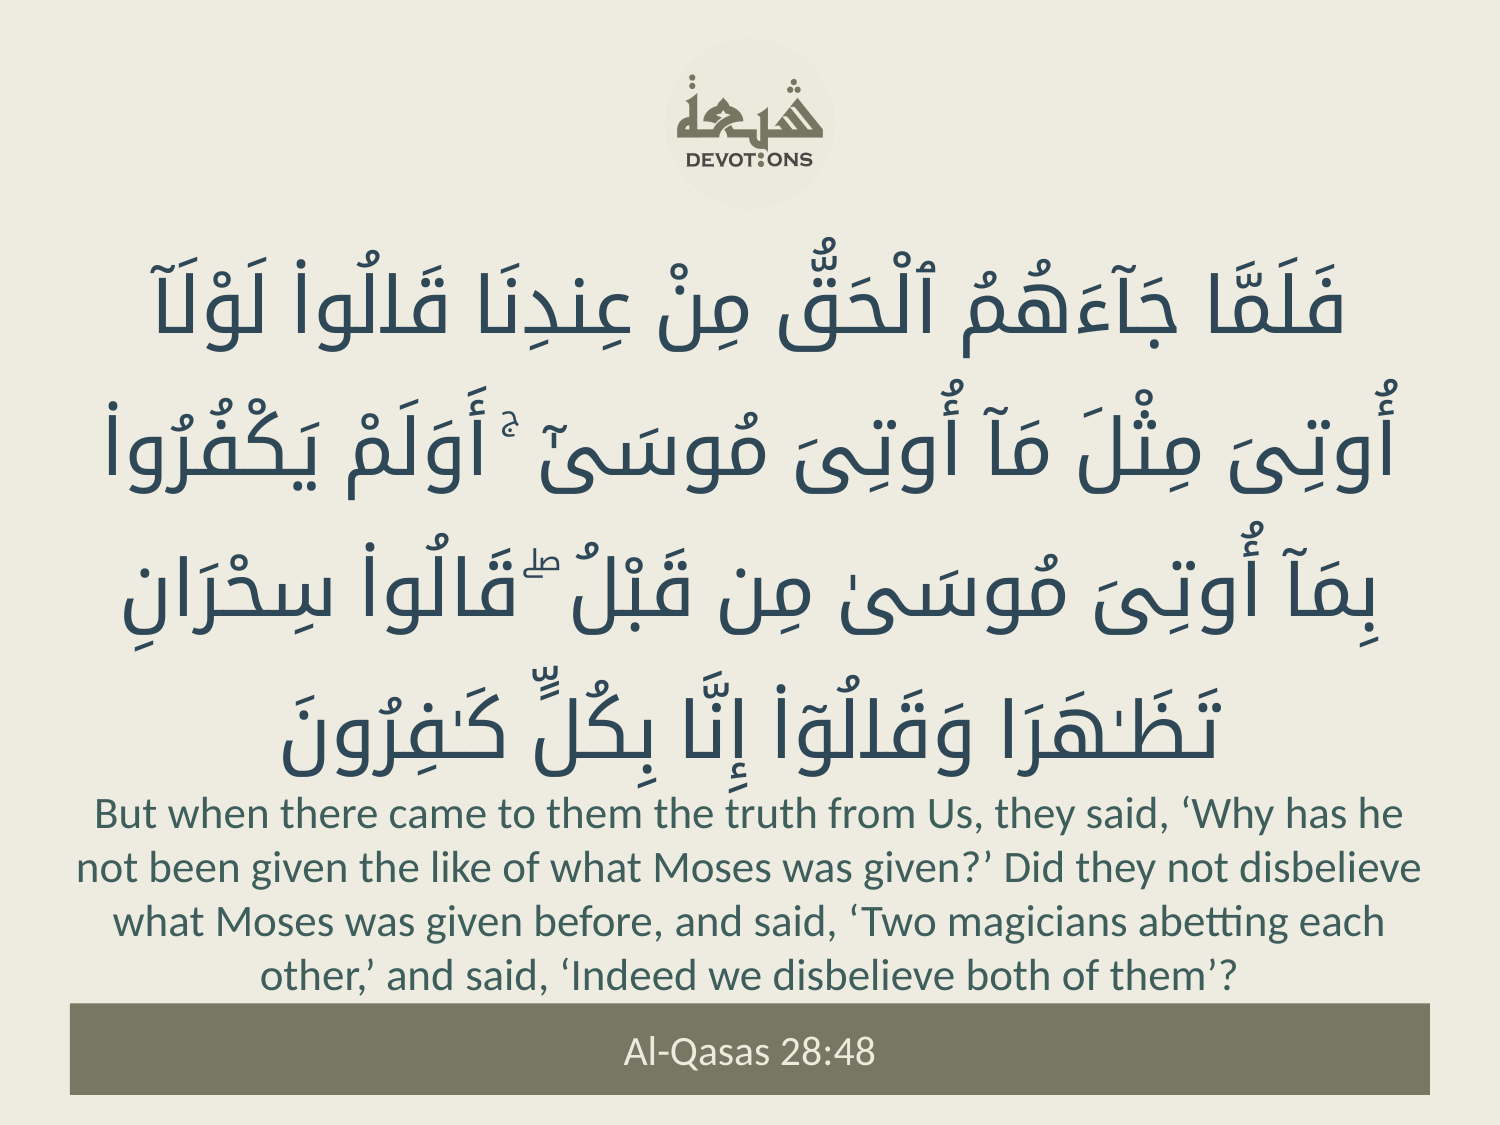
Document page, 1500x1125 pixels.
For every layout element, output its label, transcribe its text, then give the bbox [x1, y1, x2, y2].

picture [656, 29, 844, 203]
list Al-Qasas 28:48 [69, 1003, 1430, 1095]
list فَلَمَّا جَآءَهُمُ ٱلْحَقُّ مِنْ عِندِنَا قَالُوا۟ لَوْلَآ أُوتِىَ مِثْلَ مَآ أُوتِىَ مُوسَىٰٓ ۚ أَوَلَمْ يَكْفُرُوا۟ بِمَآ أُوتِىَ مُوسَىٰ مِن قَبْلُ ۖ قَالُوا۟ سِحْرَانِ تَظَـٰهَرَا وَقَالُوٓا۟ إِنَّا بِكُلٍّ كَـٰفِرُونَ But when there came to them the truth from Us, they said, ‘Why has he not been given the like of what Moses was given?’ Did they not disbelieve what Moses was given before, and said, ‘Two magicians abetting each other,’ and said, ‘Indeed we disbelieve both of them’? [69, 203, 1430, 1003]
